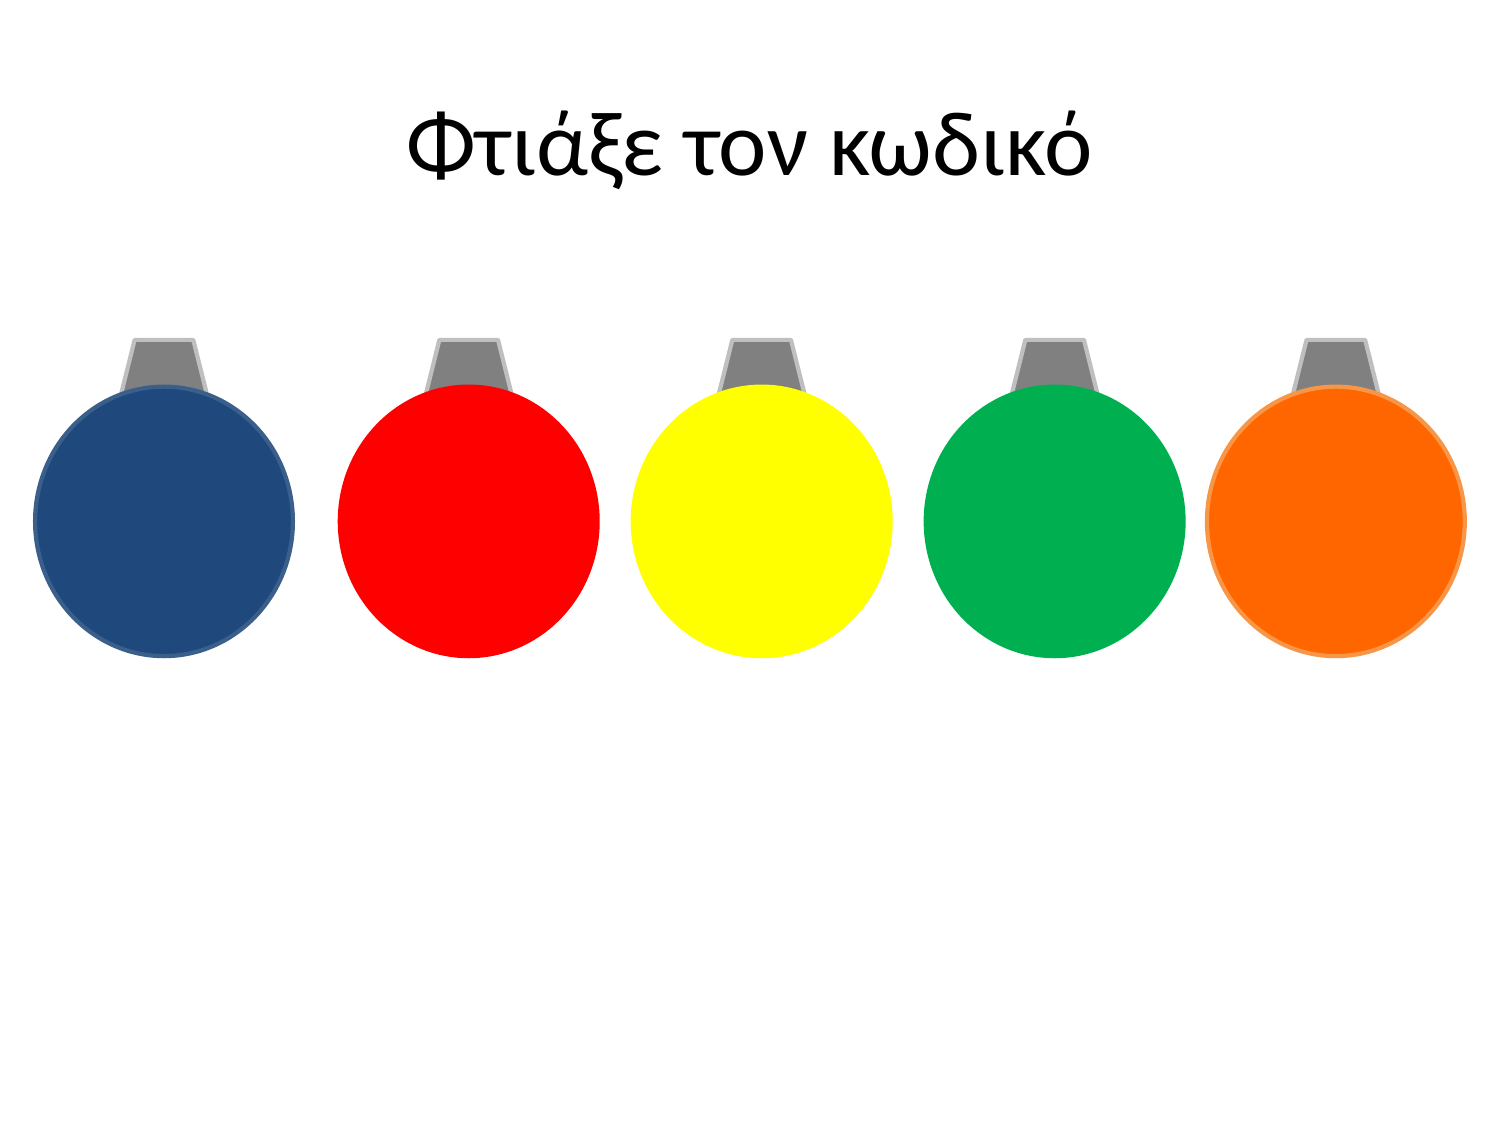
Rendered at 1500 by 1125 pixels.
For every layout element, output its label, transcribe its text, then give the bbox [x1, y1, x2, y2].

text_box [1010, 337, 1100, 392]
text_box [923, 384, 1186, 659]
text_box [119, 337, 209, 392]
text_box [337, 384, 600, 659]
text_box [32, 384, 296, 659]
text_box [1204, 384, 1467, 659]
text_box [630, 384, 893, 659]
text_box [424, 337, 514, 392]
text_box [1291, 337, 1381, 392]
text_box [717, 337, 807, 392]
title Φτιάξε τον κωδικό [75, 45, 1425, 233]
